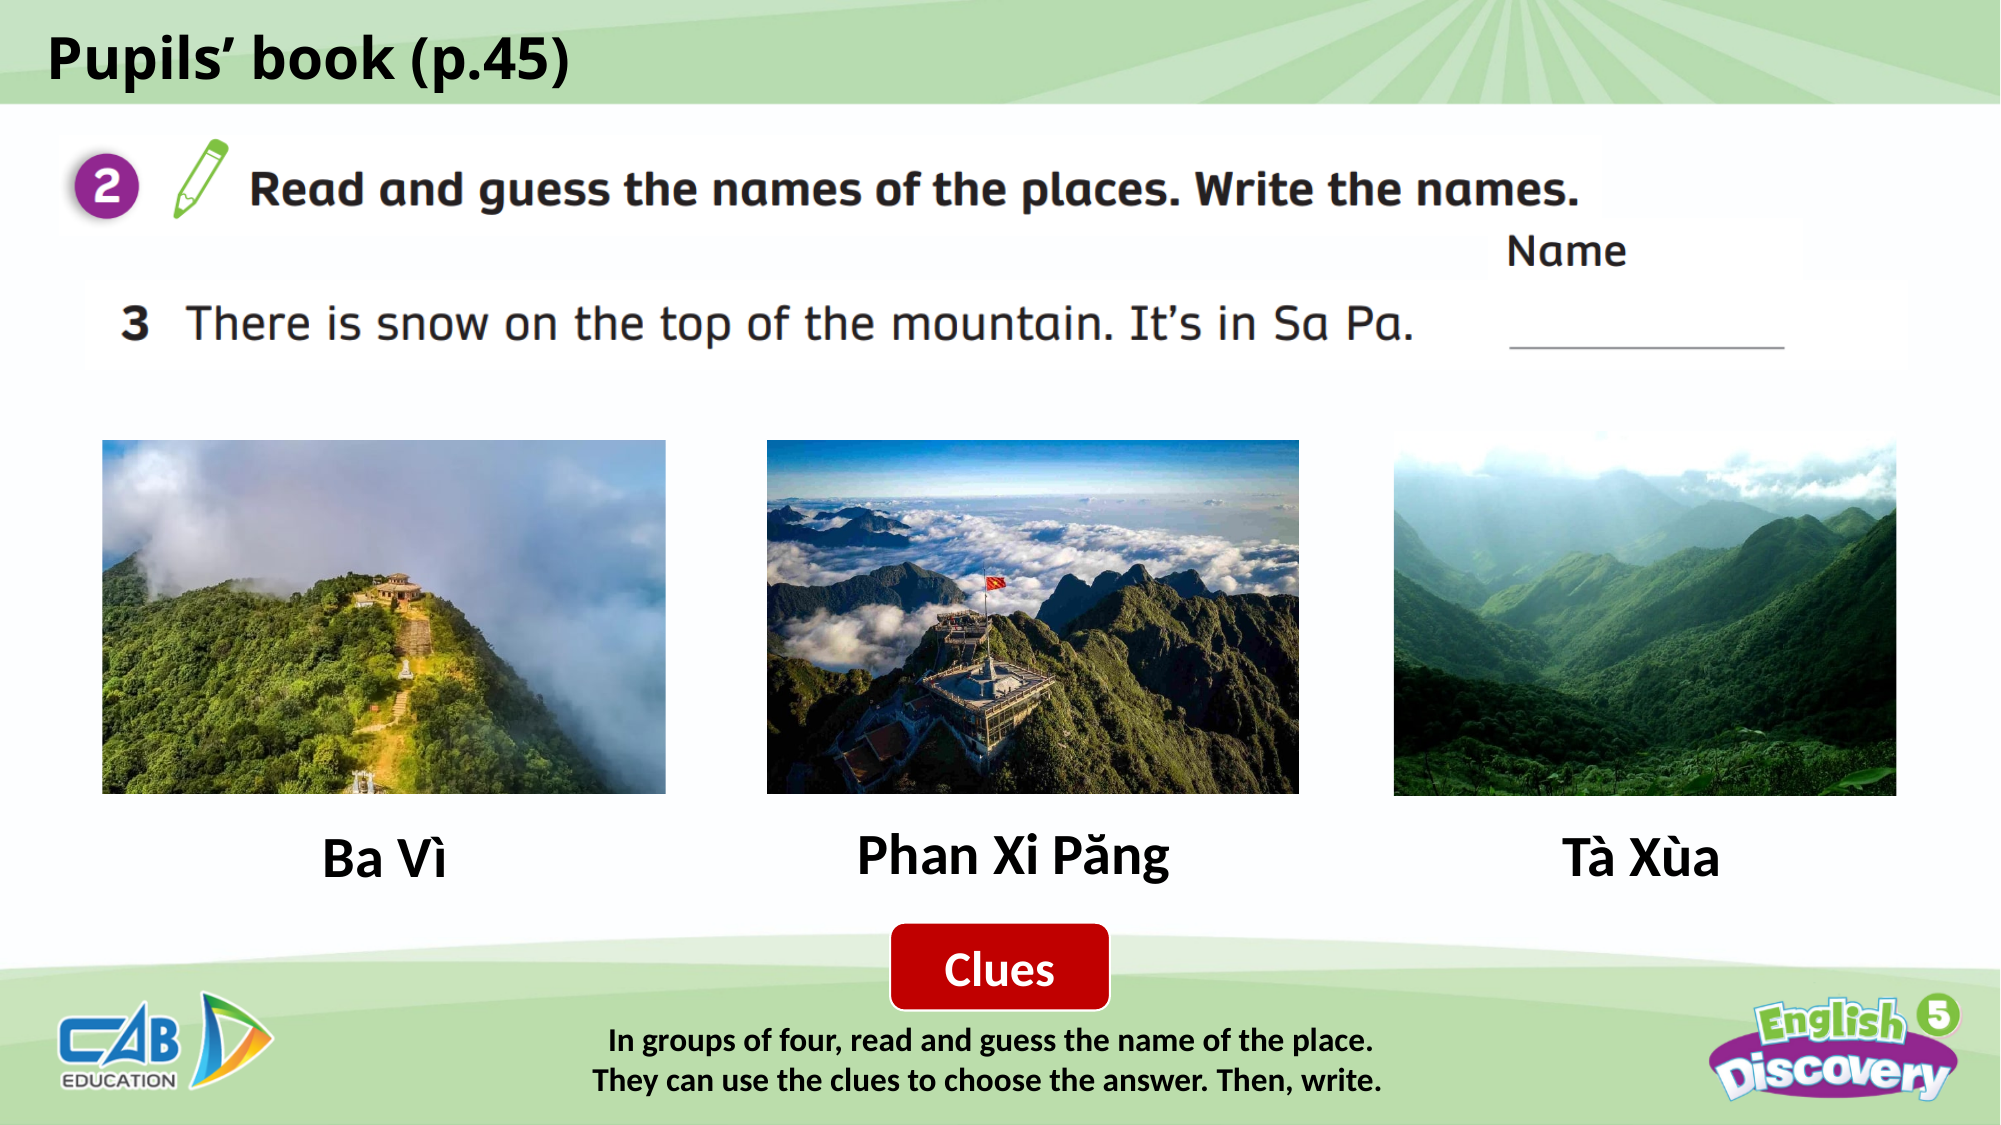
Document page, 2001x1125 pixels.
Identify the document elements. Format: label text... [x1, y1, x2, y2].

text_box In groups of four, read and guess the name of the place. They can use the clues to choose the answer. Then, write. [577, 1010, 1407, 1105]
text_box Ba Vì [307, 811, 463, 897]
text_box Phan Xi Păng [842, 808, 1185, 894]
text_box Tà Xùa [1547, 810, 1736, 896]
text_box Pupils’ book (p.45) [31, 30, 1757, 91]
picture [0, 0, 2001, 1125]
text_box Clues [889, 921, 1111, 1012]
